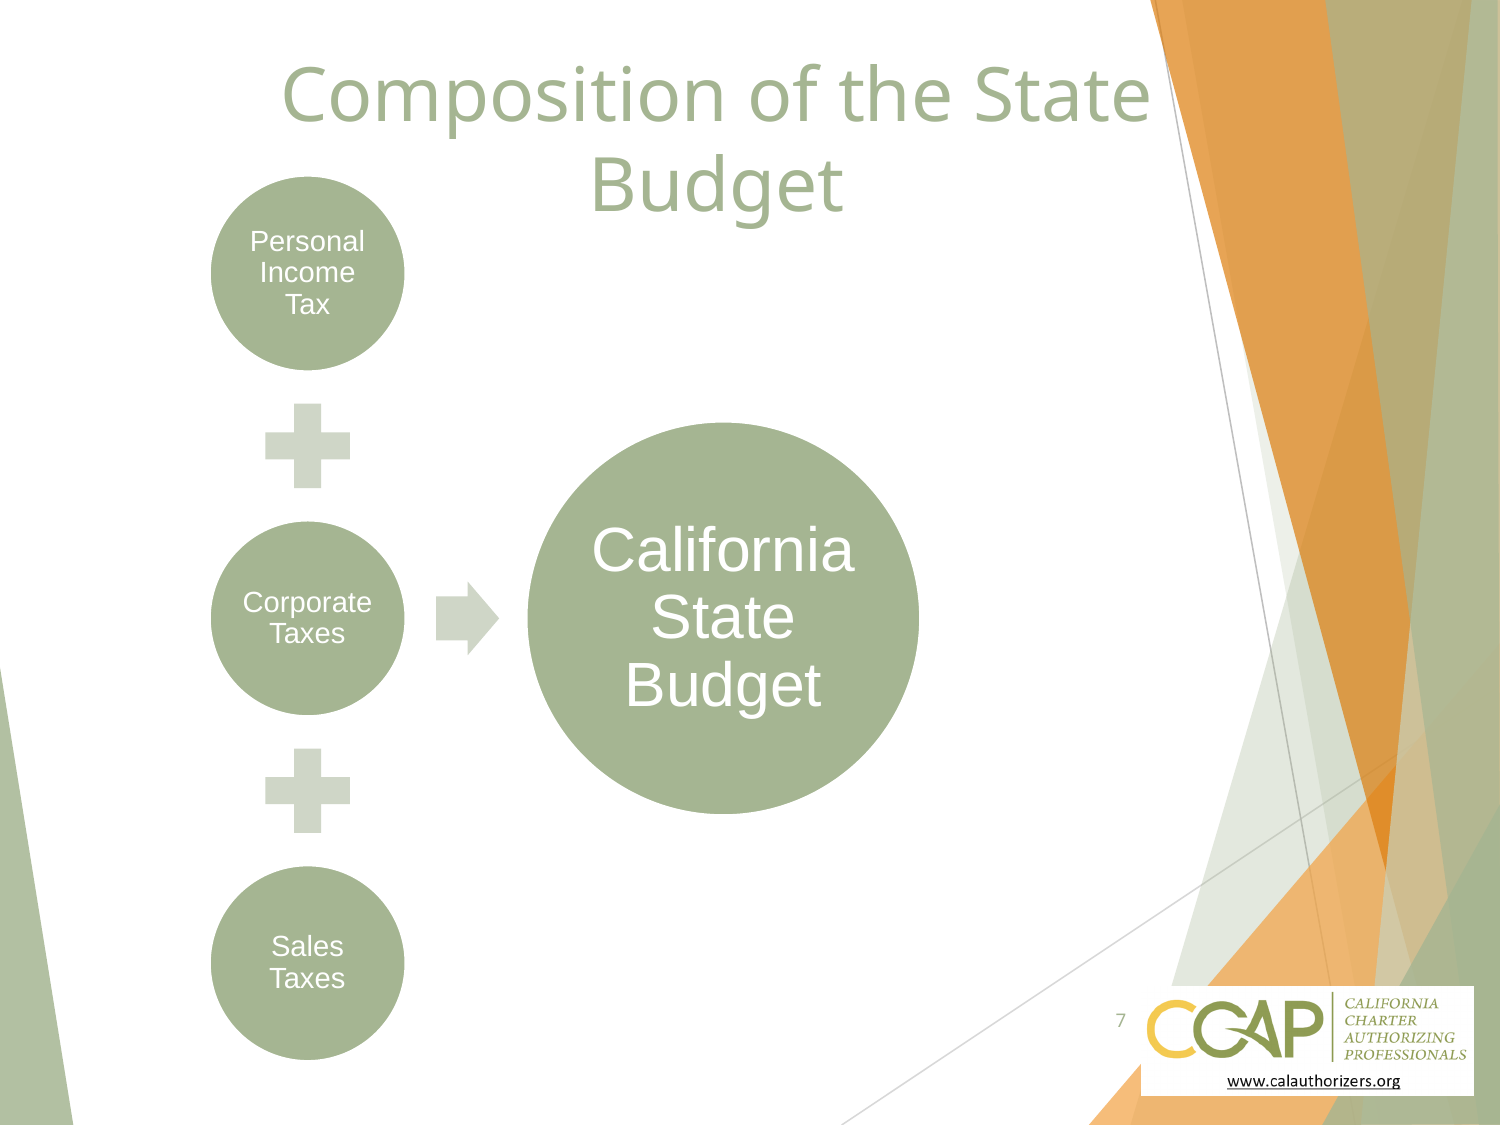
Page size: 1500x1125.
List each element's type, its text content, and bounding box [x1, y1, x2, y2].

picture [1141, 985, 1474, 1097]
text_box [0, 173, 1232, 1063]
title Composition of the State Budget [196, 39, 1238, 256]
